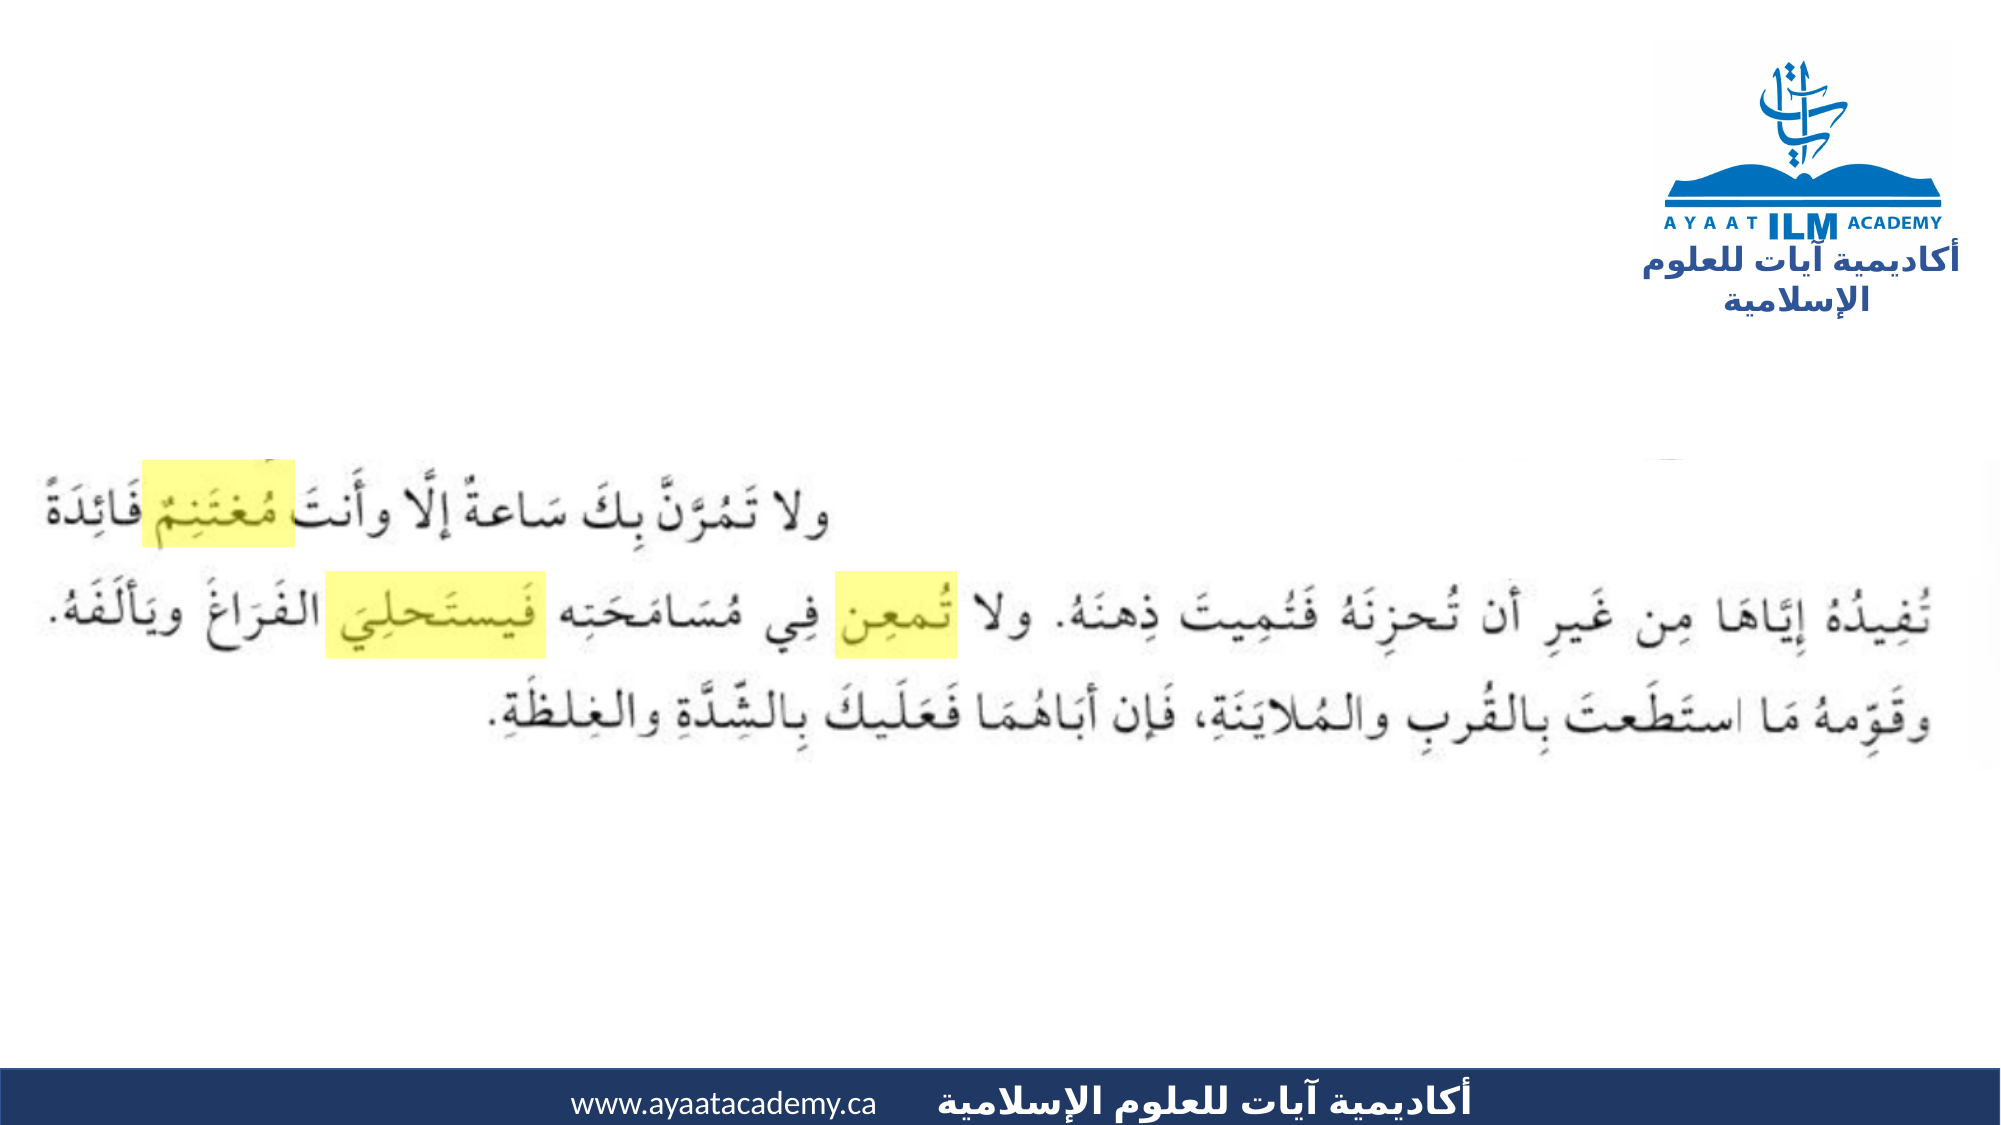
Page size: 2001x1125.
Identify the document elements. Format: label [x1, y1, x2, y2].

text_box [0, 459, 2000, 770]
picture [1651, 37, 1952, 257]
